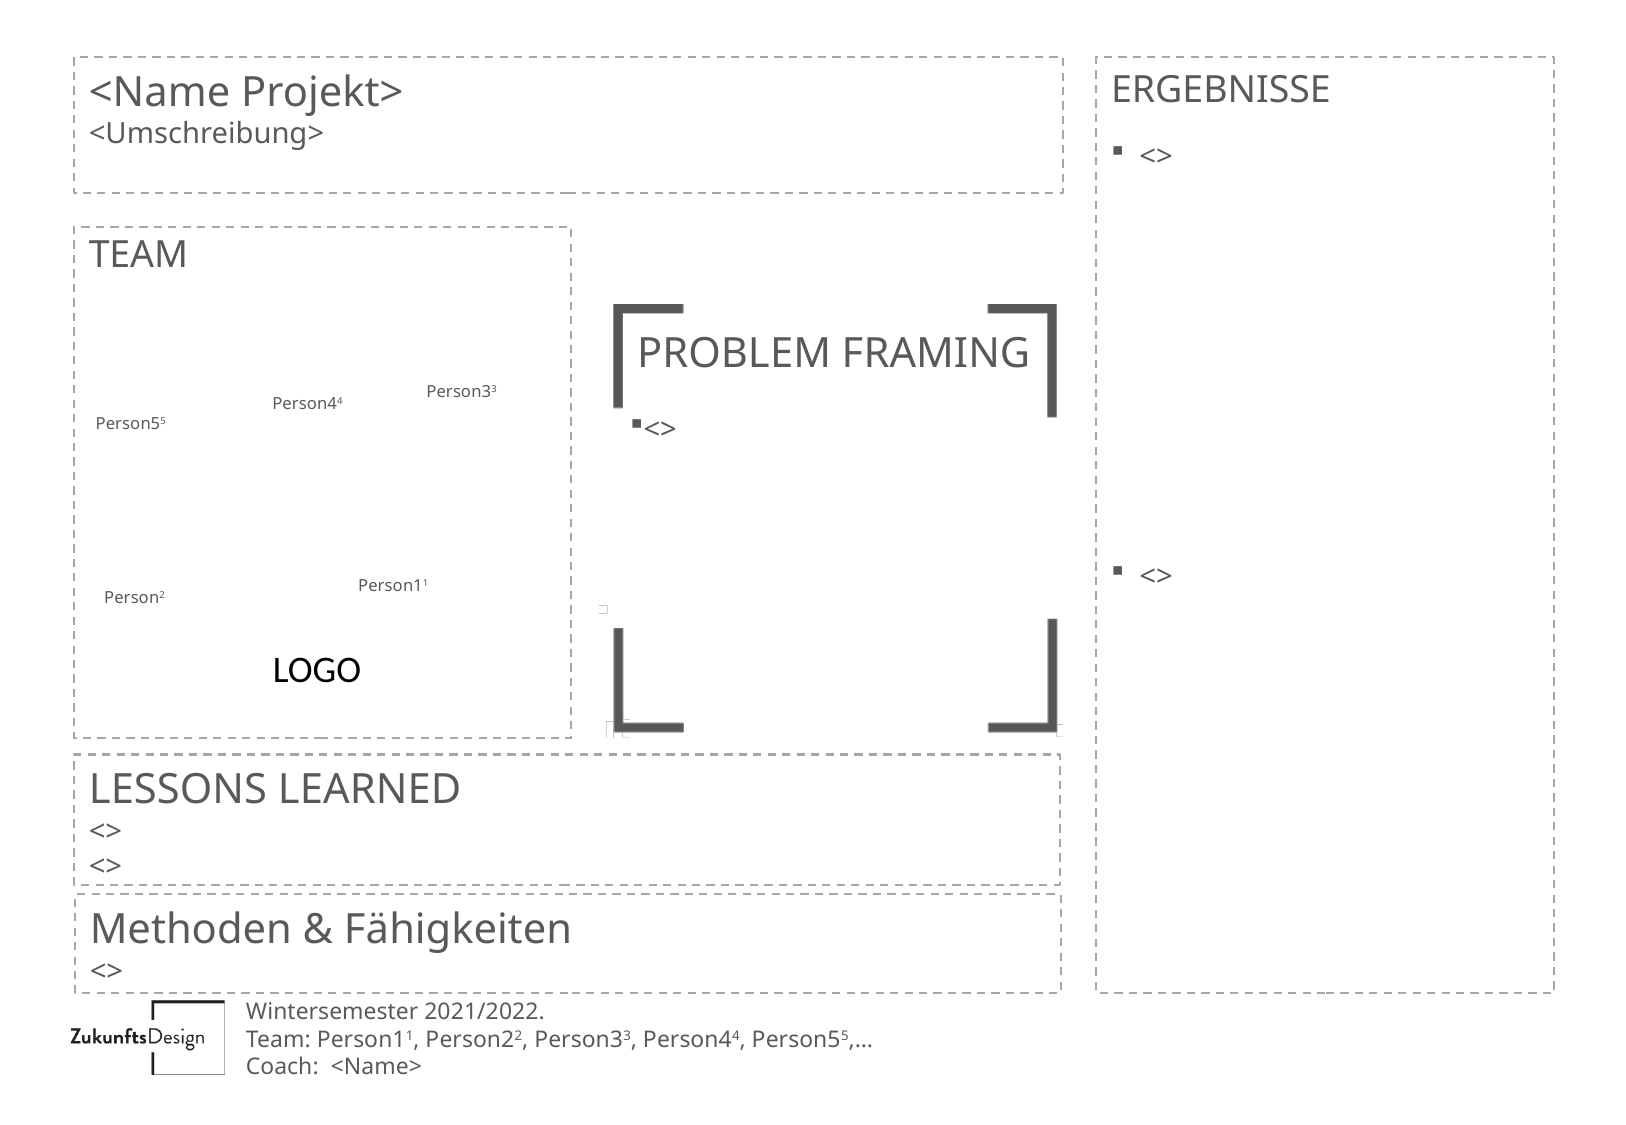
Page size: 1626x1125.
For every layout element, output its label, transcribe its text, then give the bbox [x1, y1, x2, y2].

text_box TEAM [74, 222, 204, 282]
text_box ERGEBNISSE <> <> [1096, 57, 1555, 989]
picture [70, 1000, 225, 1075]
text_box Person33 [411, 373, 540, 409]
text_box LOGO [258, 637, 377, 698]
text_box Person2 [89, 579, 276, 614]
text_box <Name Projekt> <Umschreibung> [74, 57, 1063, 194]
text_box Wintersemester 2021/2022. Team: Person11, Person22, Person33, Person44, Person55,… Coach: <Name> [231, 989, 1555, 1088]
text_box LESSONS LEARNED <> <> [73, 754, 1060, 885]
picture [599, 304, 1063, 738]
text_box Person11 [343, 566, 530, 602]
text_box Person44 [257, 385, 385, 421]
text_box [73, 226, 572, 739]
text_box Methoden & Fähigkeiten <> [75, 894, 1061, 993]
text_box Person55 [80, 405, 262, 441]
